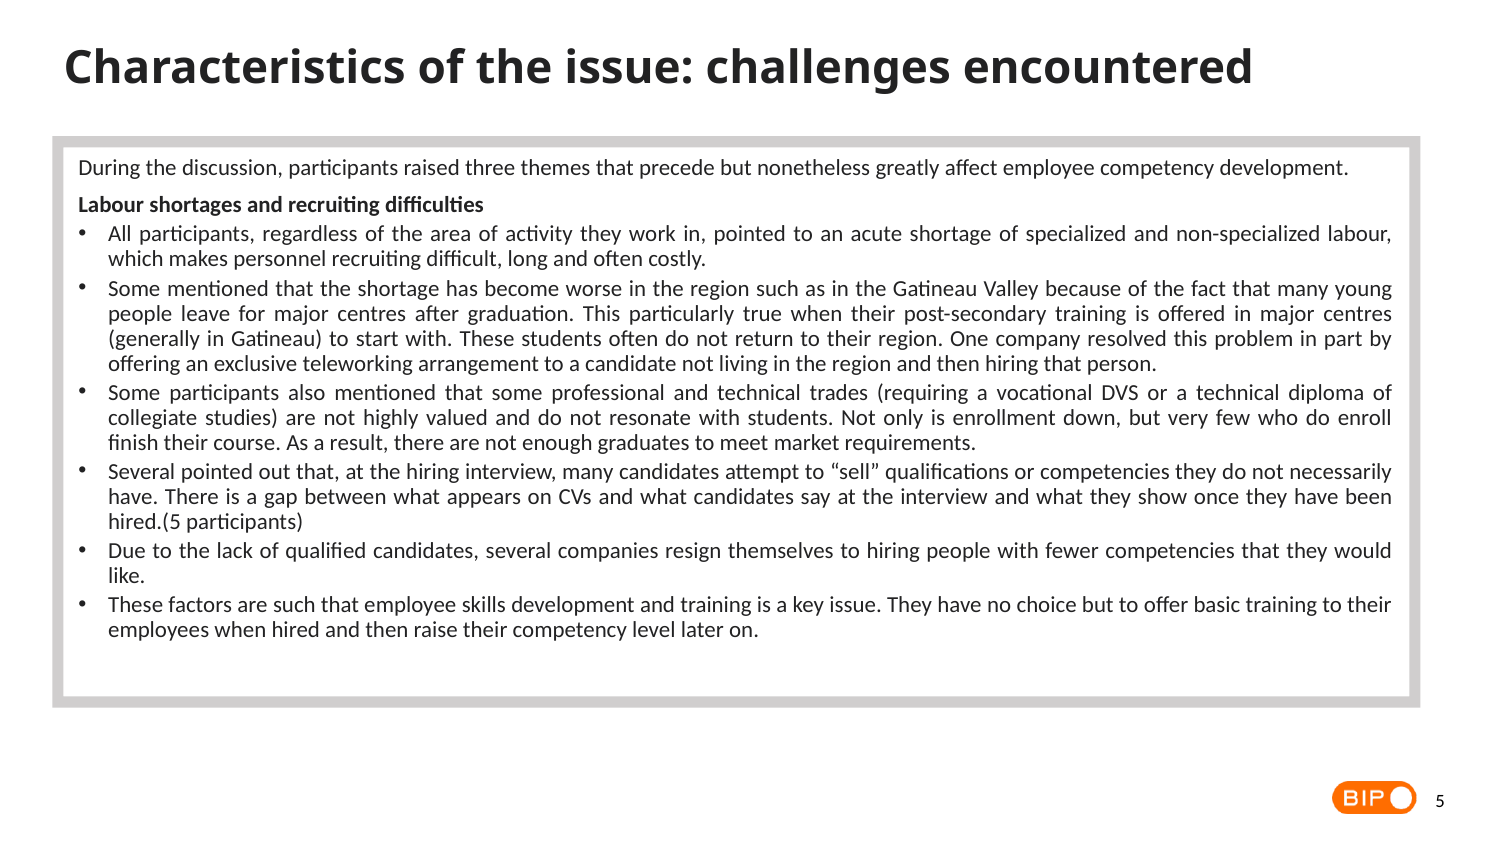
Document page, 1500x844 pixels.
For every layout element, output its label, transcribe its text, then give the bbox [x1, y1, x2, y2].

slide_number 5 [1401, 774, 1479, 820]
picture [1332, 781, 1401, 814]
text_box Characteristics of the issue: challenges encountered [52, 38, 1500, 93]
text_box During the discussion, participants raised three themes that precede but nonetheless greatly affect employee competency development. Labour shortages and recruiting difficulties All participants, regardless of the area of activity they work in, pointed to an acute shortage of specialized and non-specialized labour, which makes personnel recruiting difficult, long and often costly. Some mentioned that the shortage has become worse in the region such as in the Gatineau Valley because of the fact that many young people leave for major centres after graduation. This particularly true when their post-secondary training is offered in major centres (generally in Gatineau) to start with. These students often do not return to their region. One company resolved this problem in part by offering an exclusive teleworking arrangement to a candidate not living in the region and then hiring that person. Some participants also mentioned that some professional and technical trades (requiring a vocational DVS or a technical diploma of collegiate studies) are not highly valued and do not resonate with students. Not only is enrollment down, but very few who do enroll finish their course. As a result, there are not enough graduates to meet market requirements. Several pointed out that, at the hiring interview, many candidates attempt to “sell” qualifications or competencies they do not necessarily have. There is a gap between what appears on CVs and what candidates say at the interview and what they show once they have been hired.(5 participants) Due to the lack of qualified candidates, several companies resign themselves to hiring people with fewer competencies that they would like. These factors are such that employee skills development and training is a key issue. They have no choice but to offer basic training to their employees when hired and then raise their competency level later on. [51, 135, 1421, 709]
